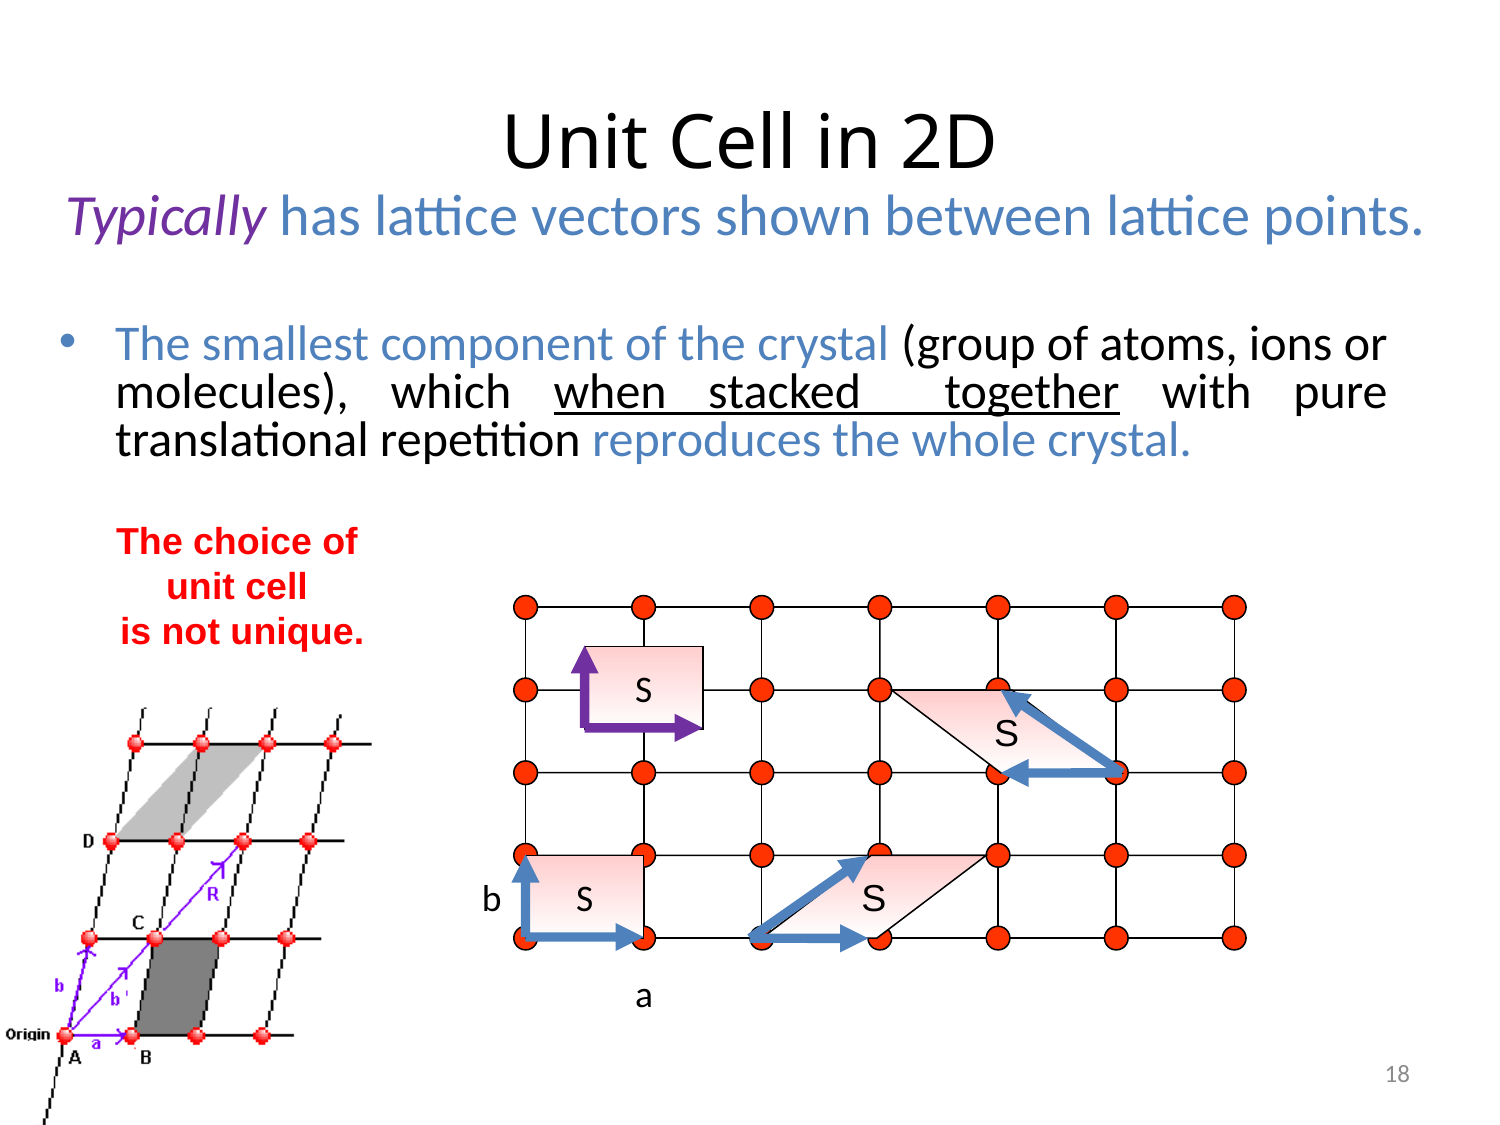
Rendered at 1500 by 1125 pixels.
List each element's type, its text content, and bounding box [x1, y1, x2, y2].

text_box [891, 689, 1123, 774]
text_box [513, 595, 1247, 951]
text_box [584, 644, 704, 730]
text_box b [467, 866, 508, 926]
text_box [749, 855, 987, 939]
text_box Typically has lattice vectors shown between lattice points. [28, 183, 1463, 233]
text_box a [620, 962, 669, 1023]
slide_number 18 [1074, 1042, 1425, 1103]
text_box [525, 854, 644, 939]
text_box The choice of unit cell is not unique. [101, 509, 384, 660]
title Unit Cell in 2D [75, 45, 1425, 183]
list The smallest component of the crystal (group of atoms, ions or molecules), which when stacked together with pure translational repetition reproduces the whole crystal. [43, 314, 1403, 536]
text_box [0, 689, 421, 1125]
